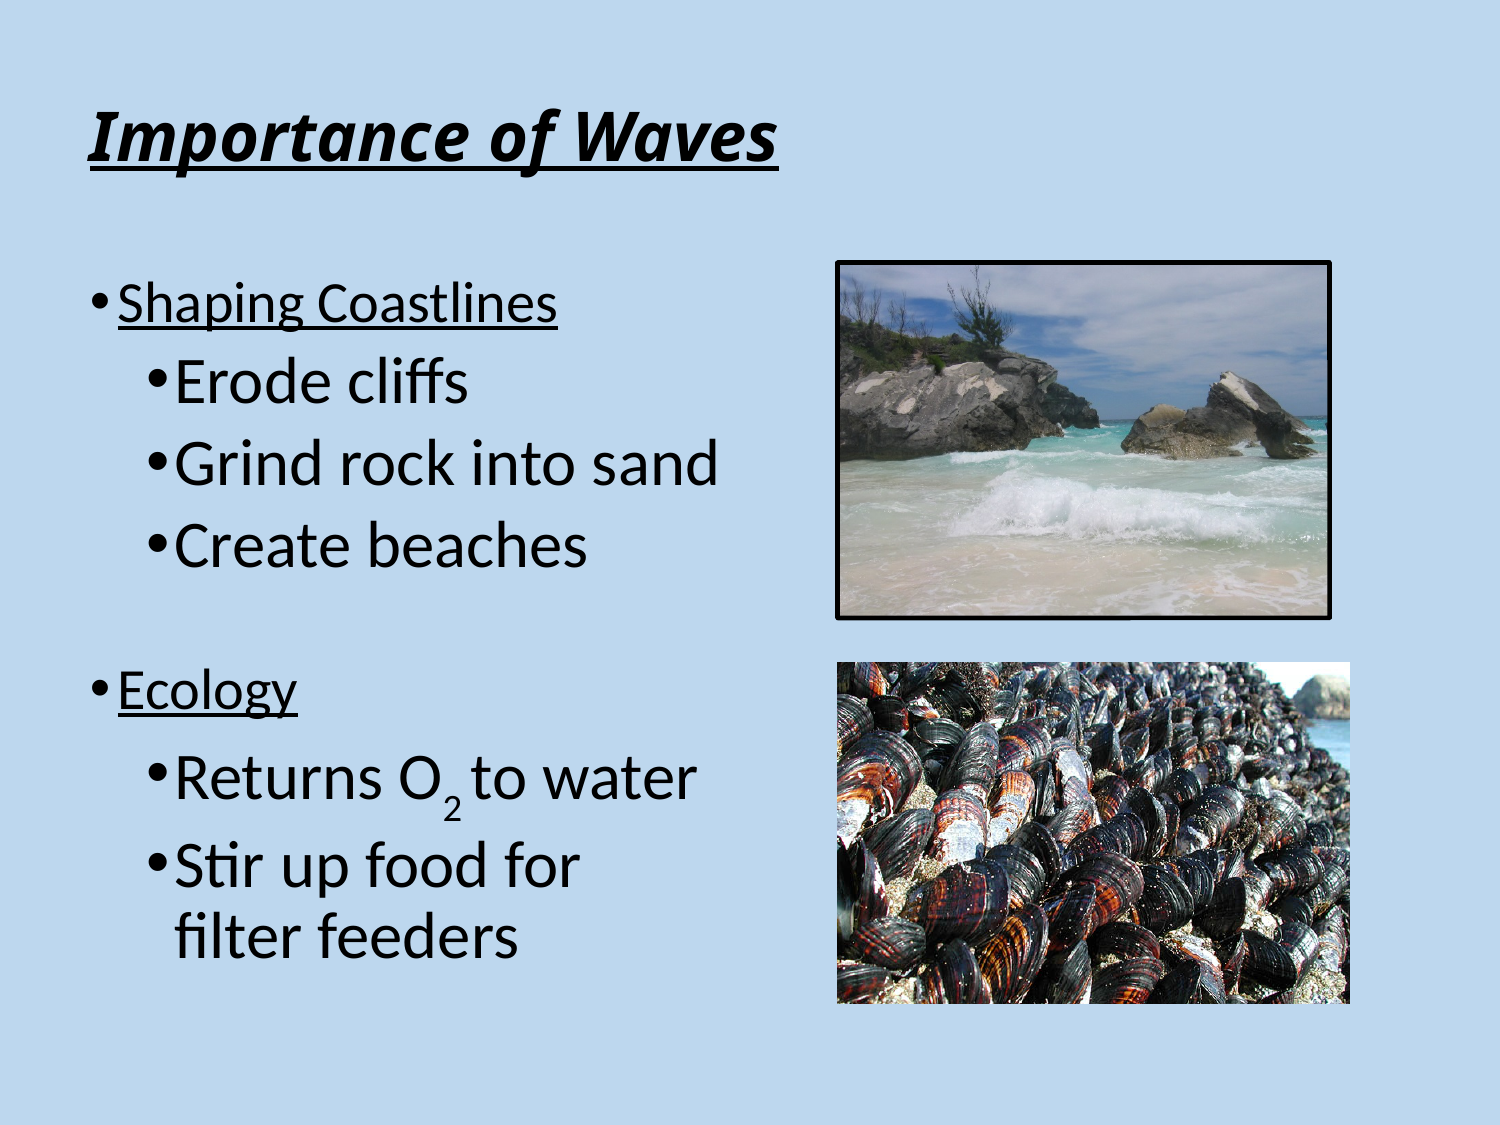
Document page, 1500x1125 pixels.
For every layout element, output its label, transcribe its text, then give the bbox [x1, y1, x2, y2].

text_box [837, 262, 1330, 618]
title Importance of Waves [75, 45, 1425, 233]
picture [837, 662, 1350, 1004]
list Shaping Coastlines Erode cliffs Grind rock into sand Create beaches Ecology Returns O2 to water Stir up food for filter feeders [75, 262, 740, 1003]
